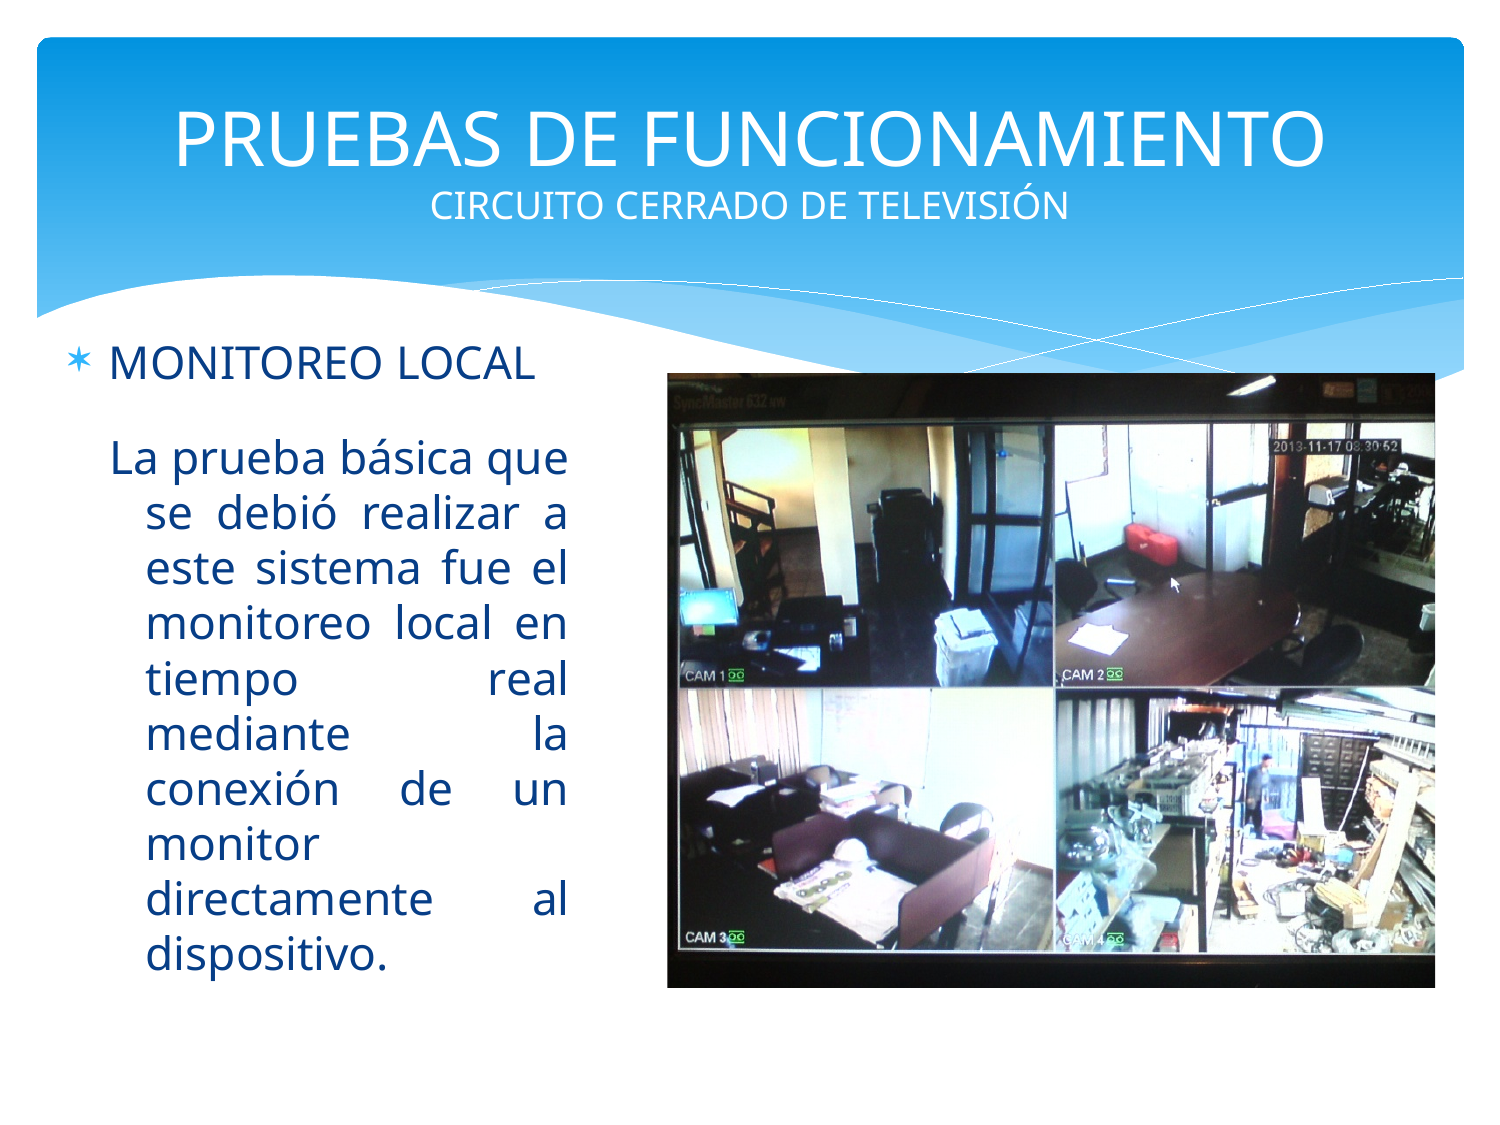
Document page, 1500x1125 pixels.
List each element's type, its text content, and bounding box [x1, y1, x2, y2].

title PRUEBAS DE FUNCIONAMIENTO CIRCUITO CERRADO DE TELEVISIÓN [75, 55, 1425, 261]
picture [667, 373, 1436, 988]
list MONITOREO LOCAL [53, 326, 566, 409]
text_box La prueba básica que se debió realizar a este sistema fue el monitoreo local en tiempo real mediante la conexión de un monitor directamente al dispositivo. [94, 420, 585, 1047]
